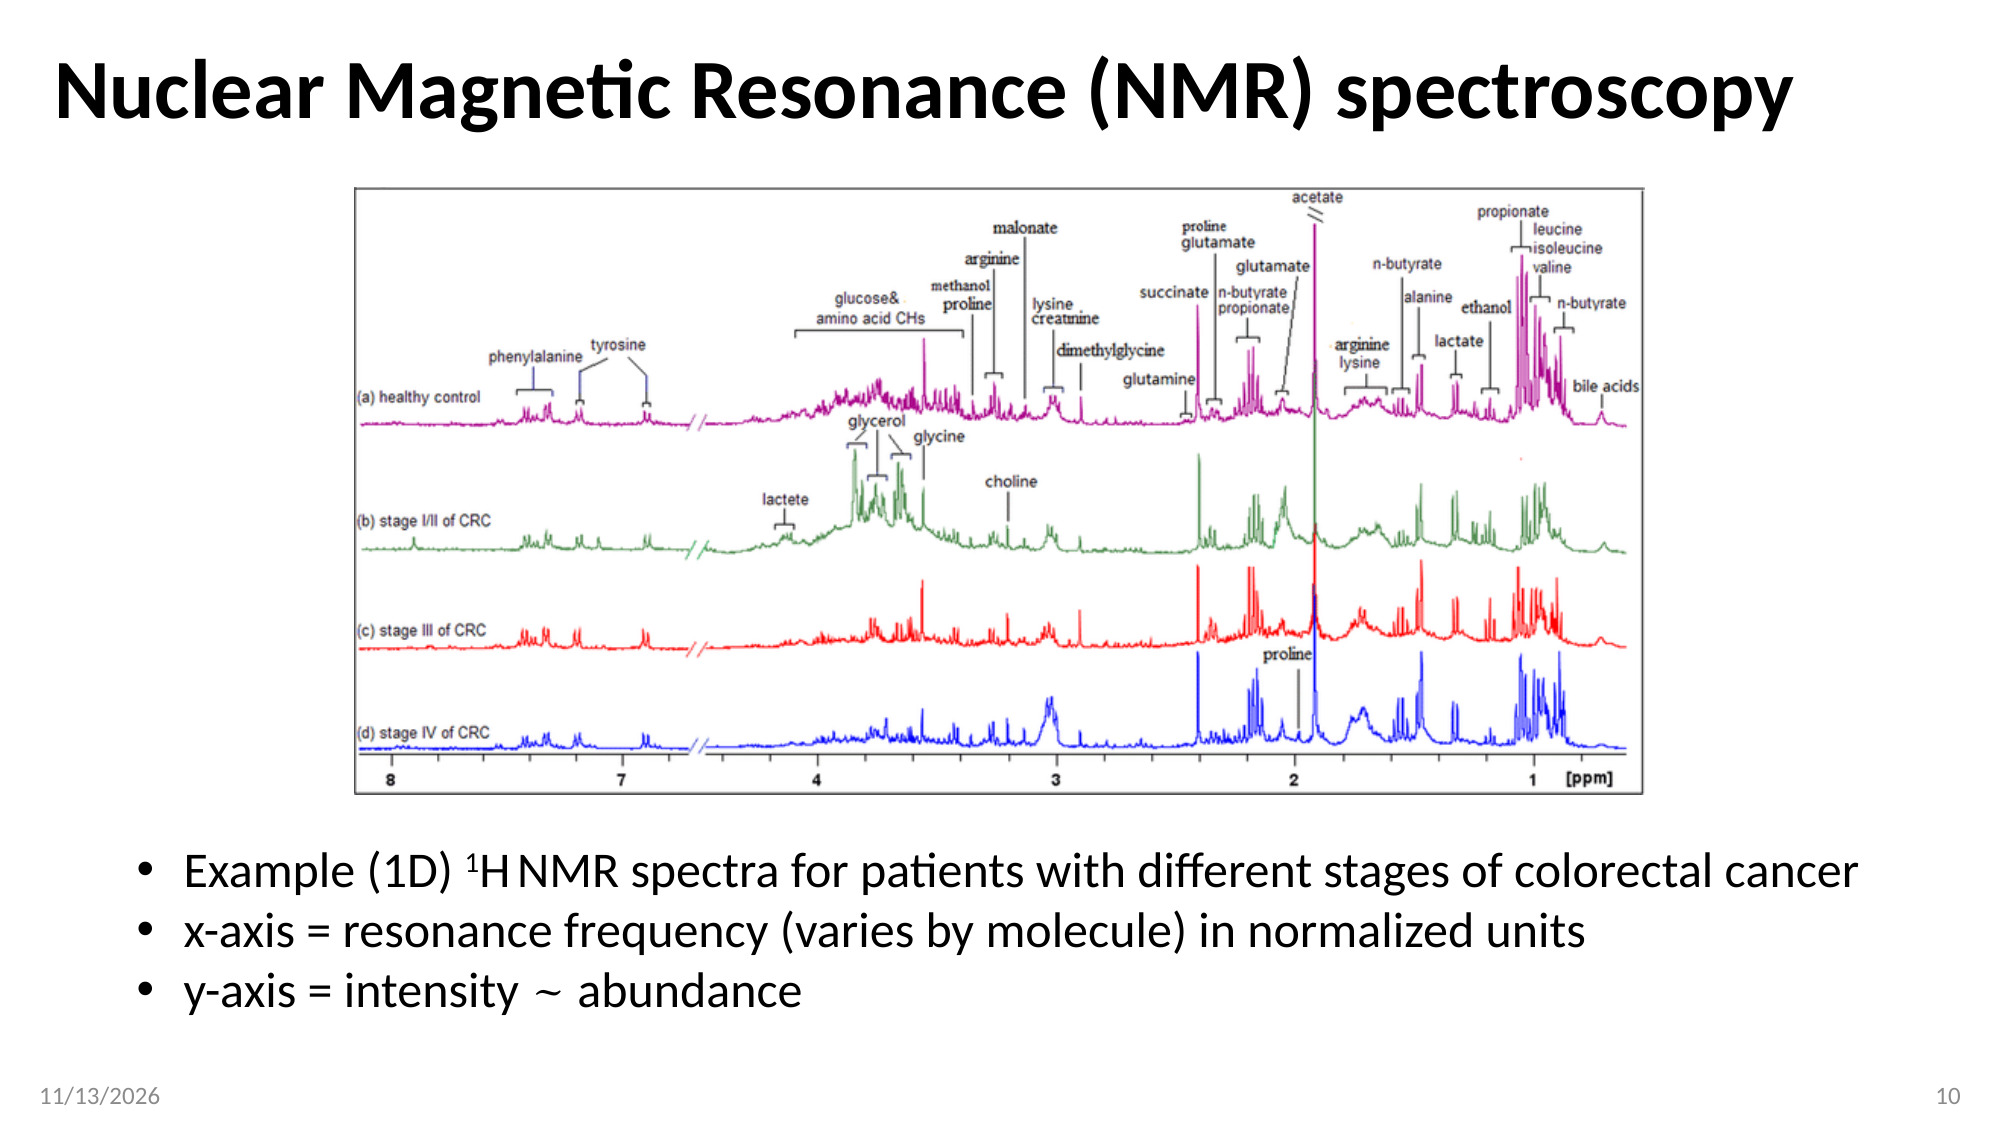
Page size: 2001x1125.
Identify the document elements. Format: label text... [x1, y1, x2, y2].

slide_number 10 [1510, 1064, 1961, 1125]
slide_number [39, 1064, 490, 1125]
picture [354, 187, 1645, 795]
title Nuclear Magnetic Resonance (NMR) spectroscopy [39, 37, 1961, 145]
text_box Example (1D) 1H NMR spectra for patients with different stages of colorectal cancer x-axis = resonance frequency (varies by molecule) in normalized units y-axis = intensity ~ abundance [121, 830, 1876, 1026]
